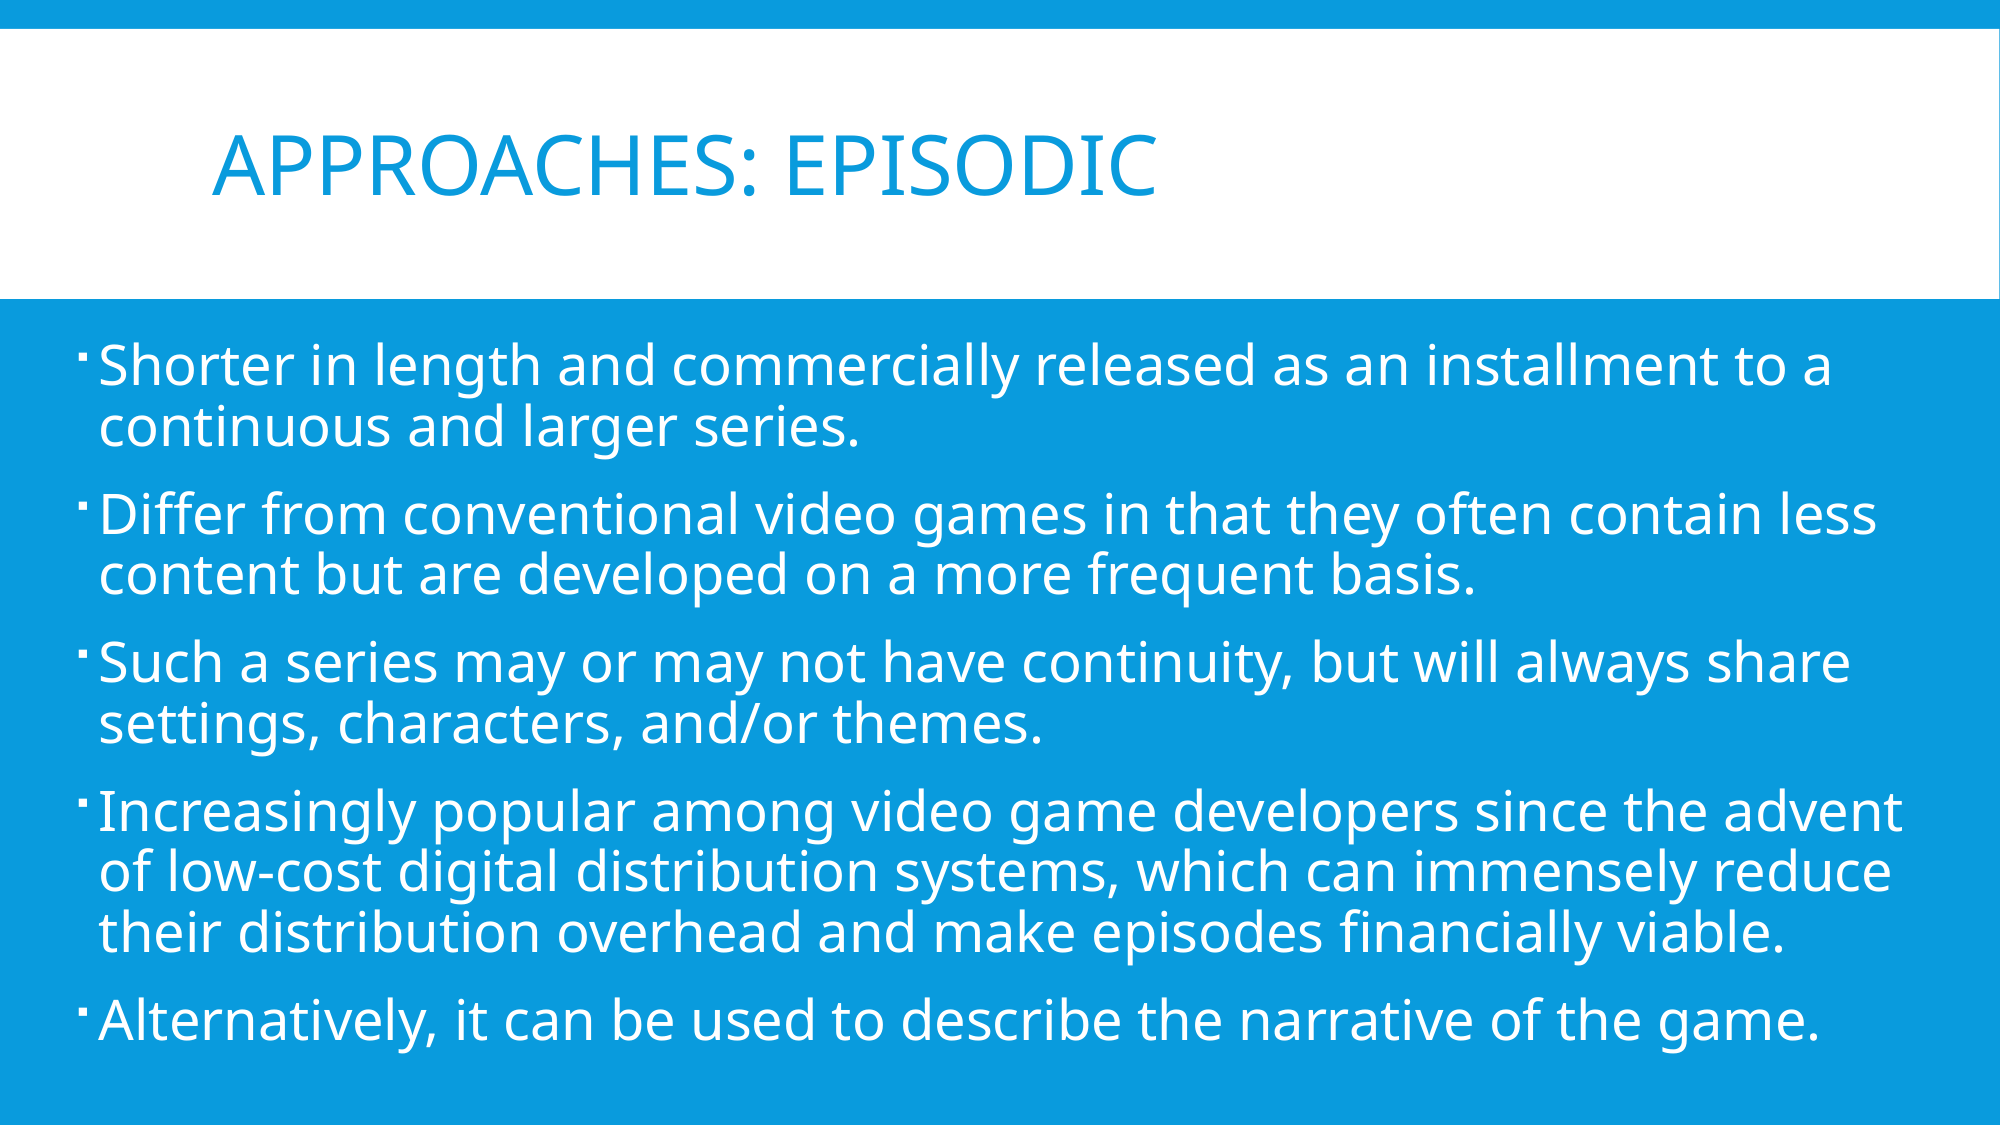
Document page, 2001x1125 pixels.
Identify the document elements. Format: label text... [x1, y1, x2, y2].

list Shorter in length and commercially released as an installment to a continuous and larger series. Differ from conventional video games in that they often contain less content but are developed on a more frequent basis. Such a series may or may not have continuity, but will always share settings, characters, and/or themes. Increasingly popular among video game developers since the advent of low-cost digital distribution systems, which can immensely reduce their distribution overhead and make episodes financially viable. Alternatively, it can be used to describe the narrative of the game. [55, 329, 1928, 1111]
title Approaches: episodic [197, 46, 1803, 295]
